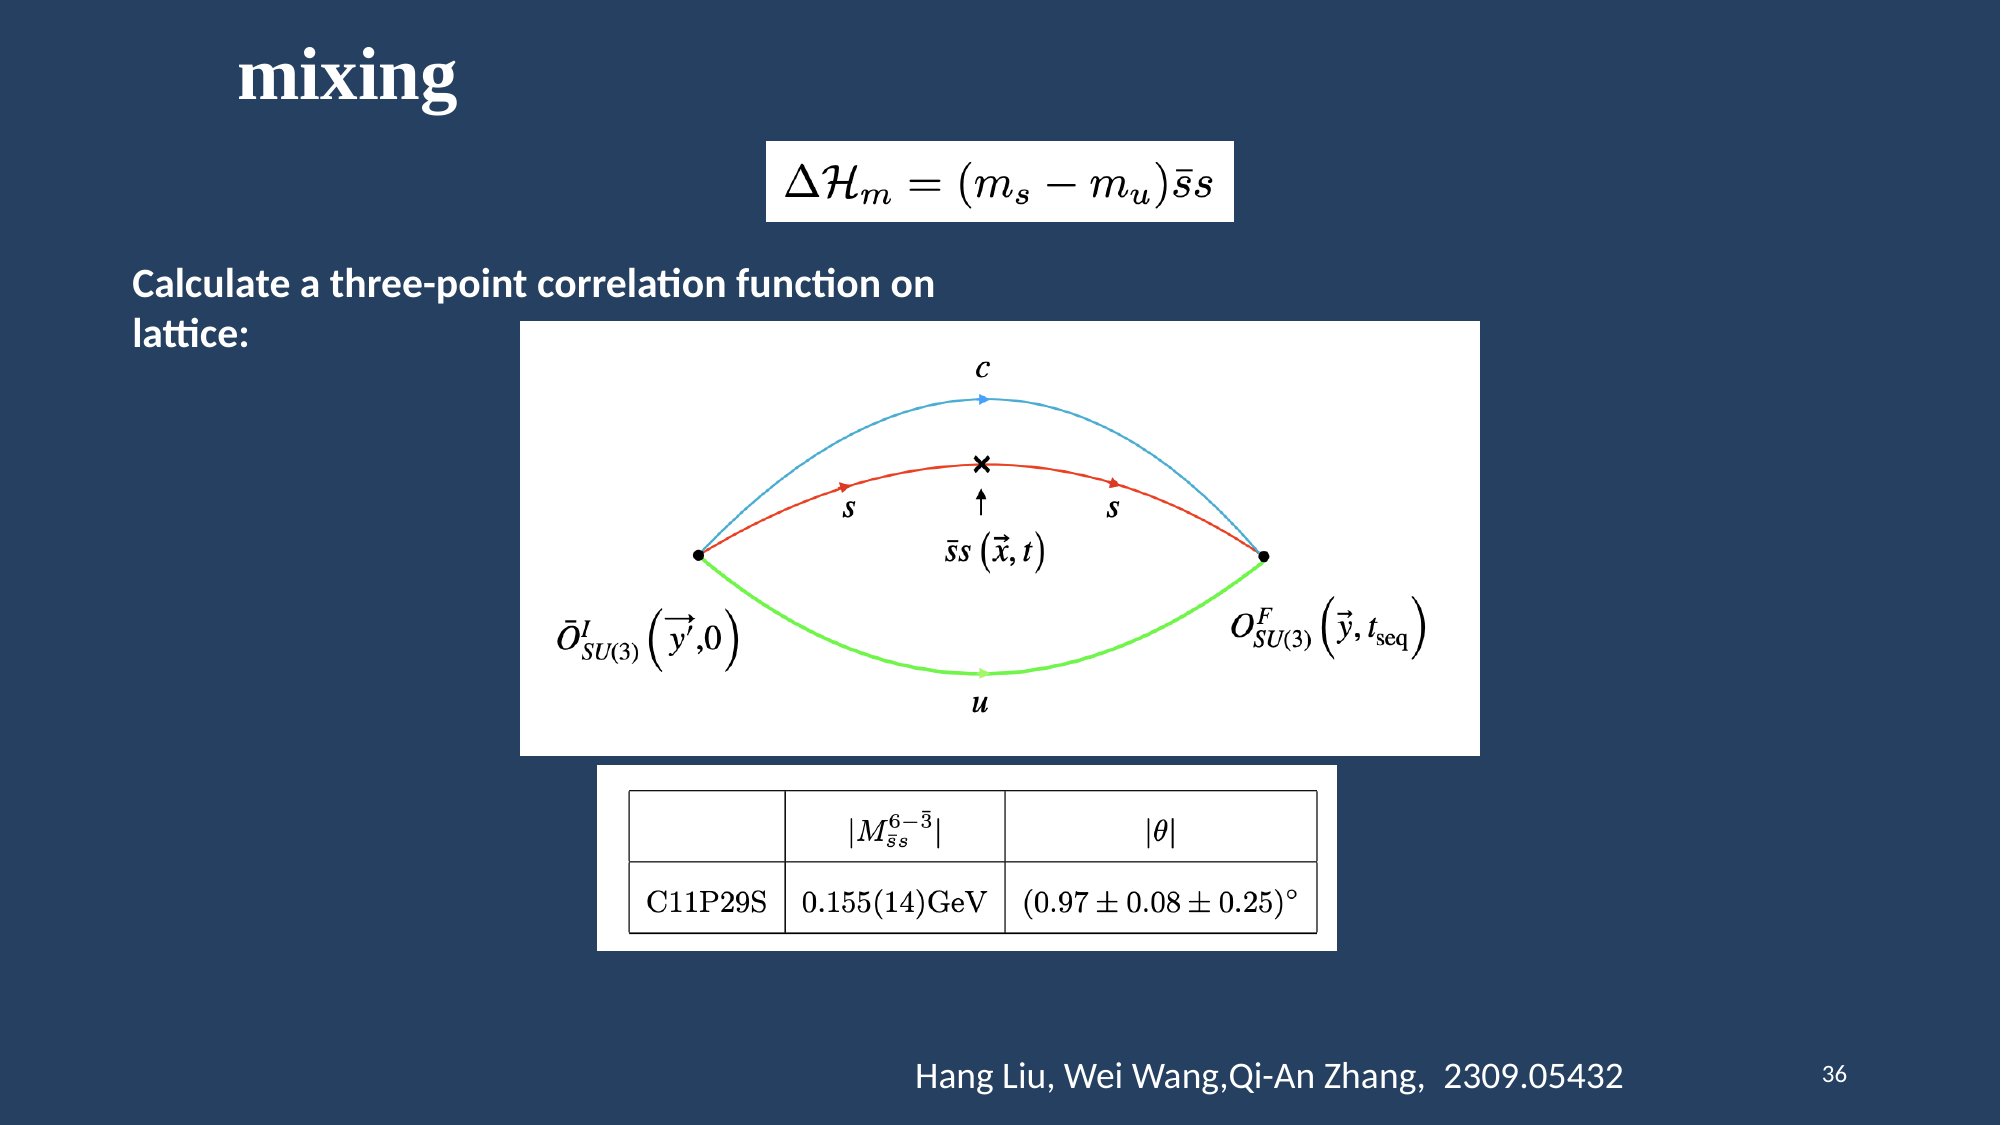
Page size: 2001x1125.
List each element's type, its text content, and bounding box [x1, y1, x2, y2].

text_box Calculate a three-point correlation function on lattice: [117, 248, 1078, 364]
picture [766, 141, 1234, 223]
picture [519, 321, 1480, 756]
text_box Hang Liu, Wei Wang,Qi-An Zhang, 2309.05432 [900, 1044, 1901, 1104]
picture [597, 764, 1337, 951]
